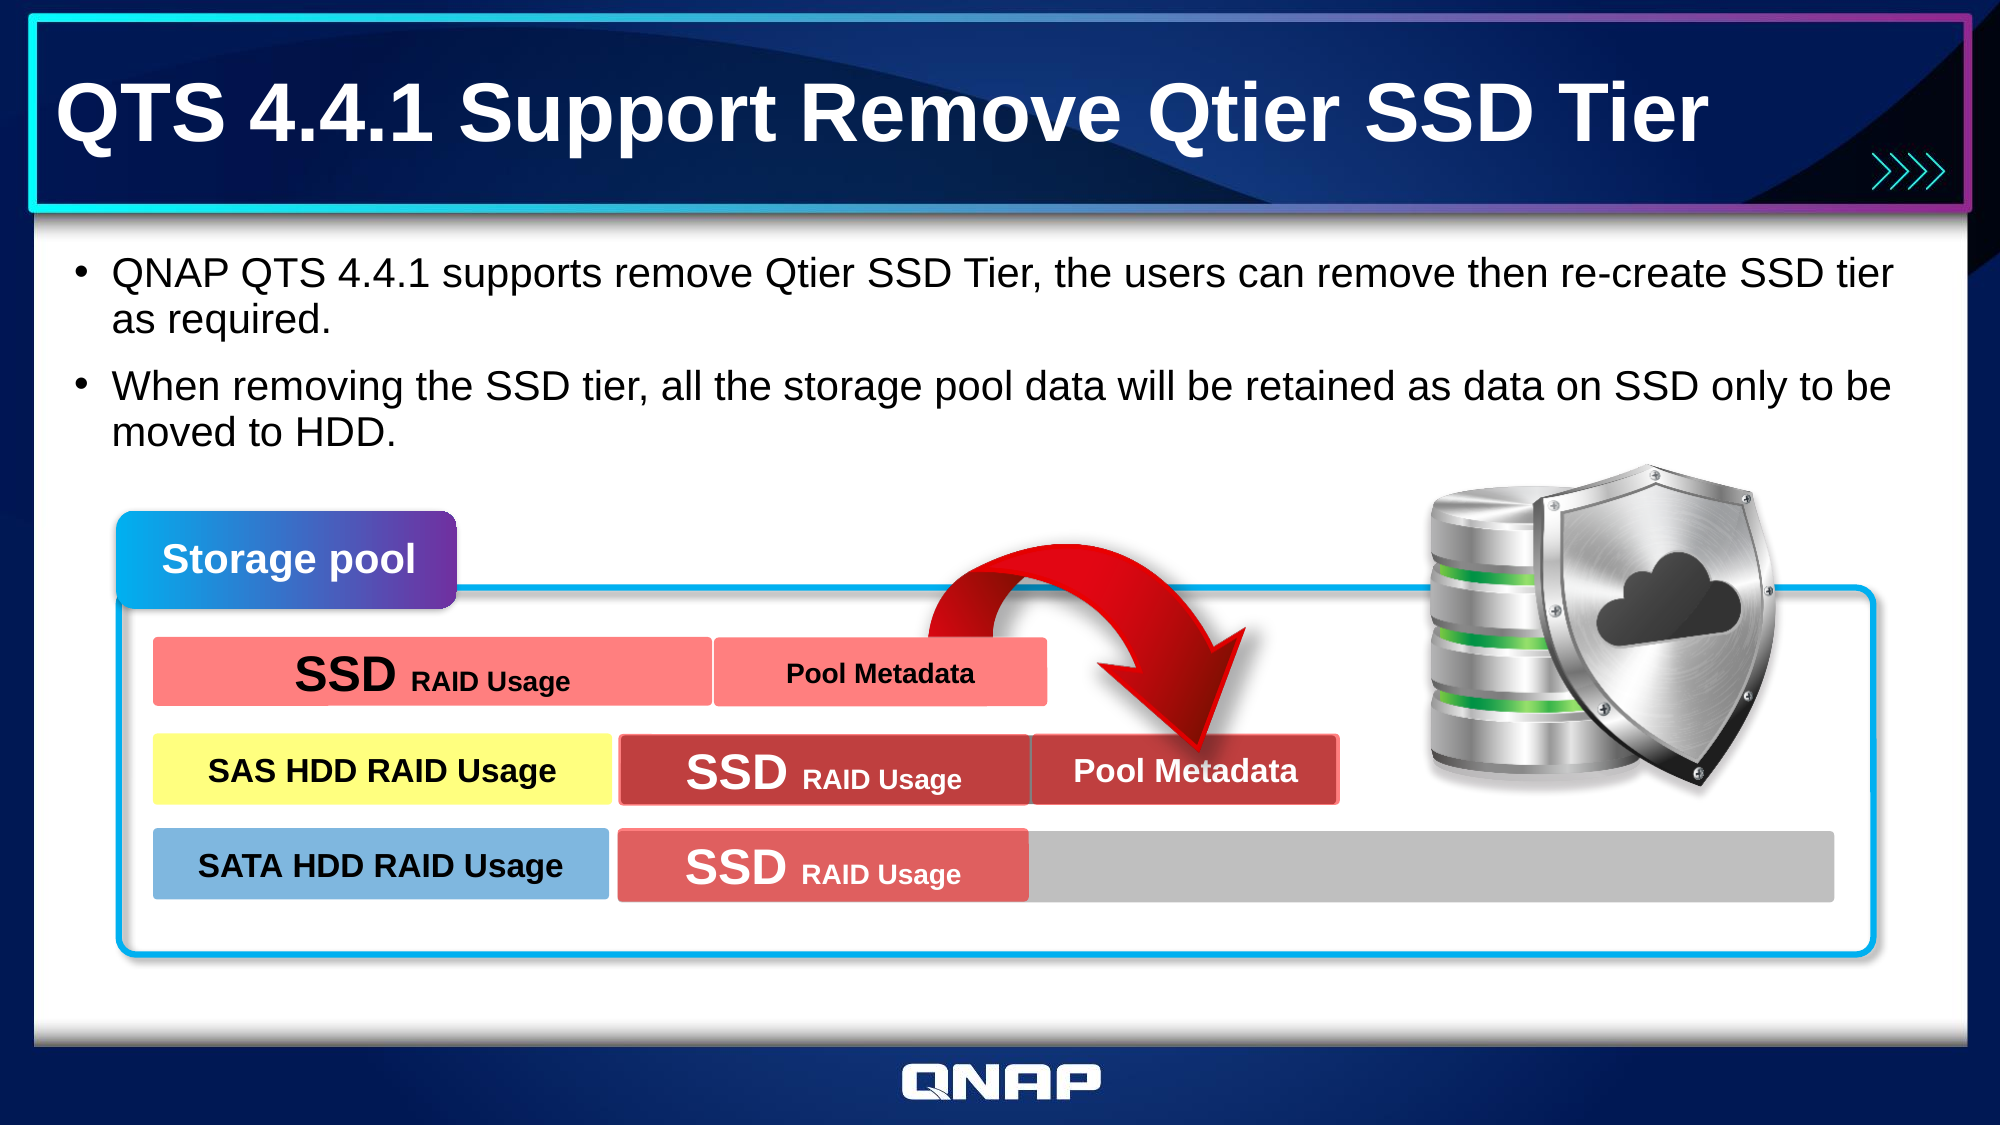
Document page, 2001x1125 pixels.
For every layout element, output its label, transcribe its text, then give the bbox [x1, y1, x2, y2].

picture [0, 0, 2000, 1125]
text_box SATA HDD RAID Usage [153, 828, 610, 900]
text_box SSD RAID Usage [153, 636, 713, 706]
text_box [618, 831, 1835, 903]
text_box Pool Metadata [713, 637, 911, 707]
text_box Pool Metadata [1032, 733, 1340, 805]
text_box [115, 510, 457, 609]
title QTS 4.4.1 Support Remove Qtier SSD Tier [40, 22, 1964, 208]
text_box Storage pool [121, 524, 457, 590]
text_box SSD RAID Usage [618, 733, 1030, 806]
text_box [117, 586, 1875, 956]
text_box SSD RAID Usage [617, 828, 1029, 902]
text_box SAS HDD RAID Usage [152, 733, 613, 805]
list QNAP QTS 4.4.1 supports remove Qtier SSD Tier, the users can remove then re-create SSD tier as required. When removing the SSD tier, all the storage pool data will be retained as data on SSD only to be moved to HDD. [59, 242, 1939, 514]
